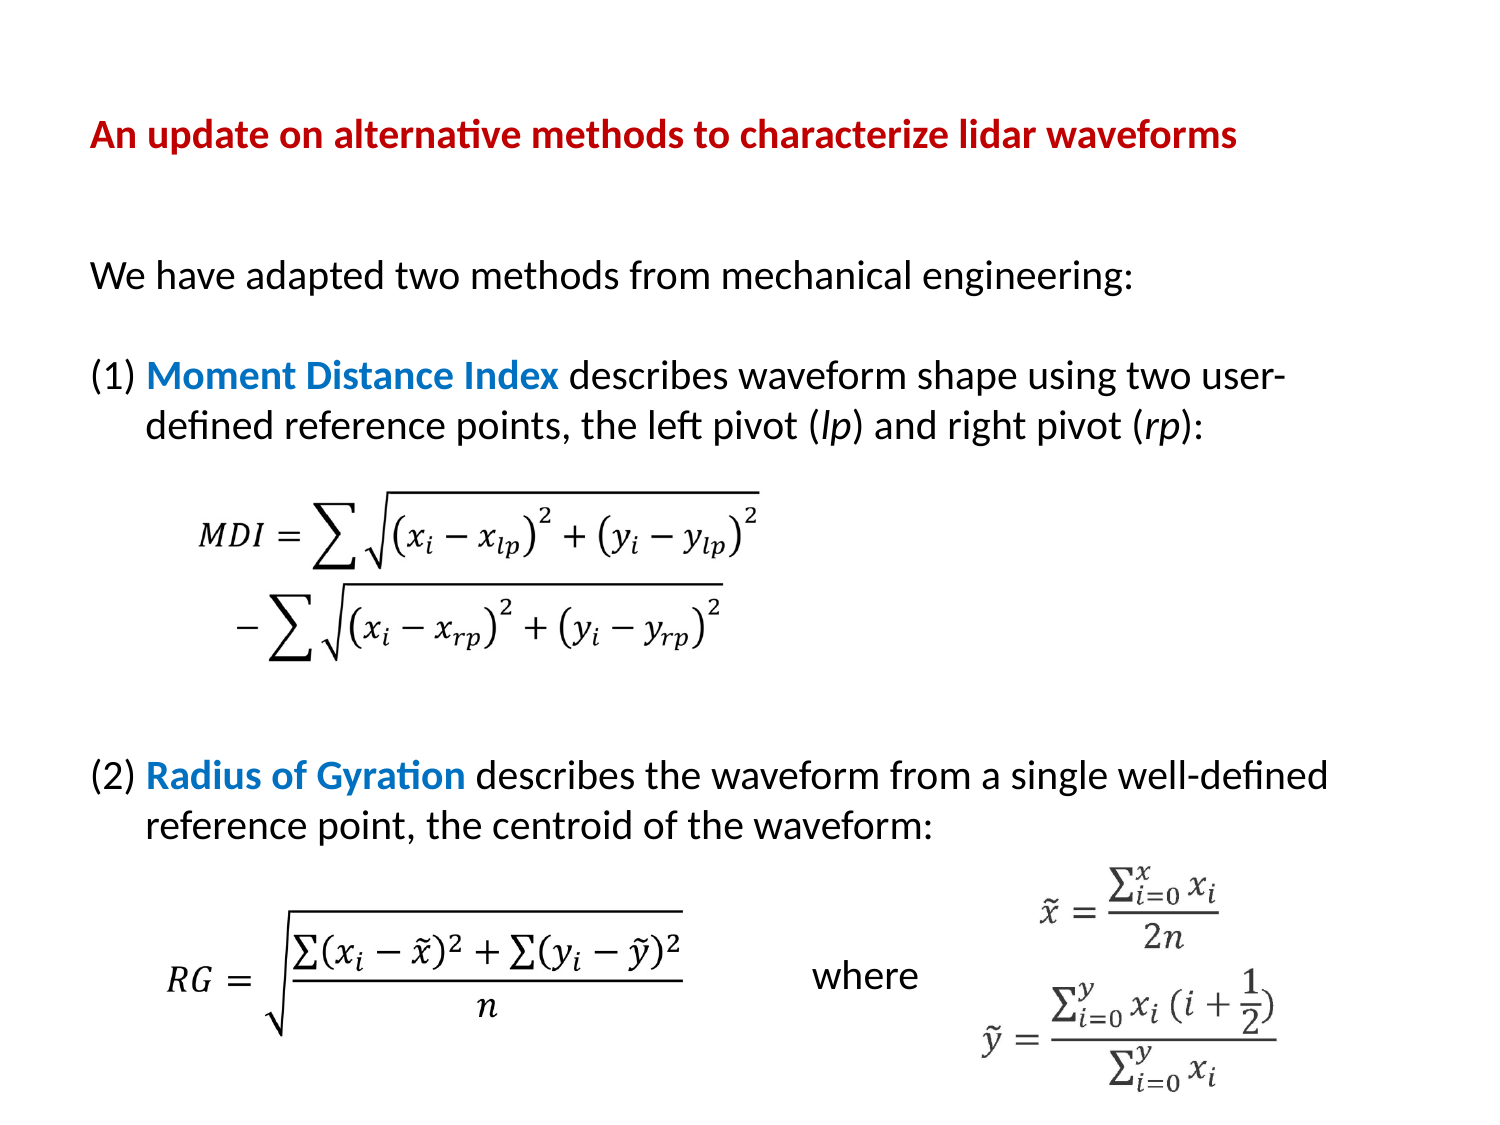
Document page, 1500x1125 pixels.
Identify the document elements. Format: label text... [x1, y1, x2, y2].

picture [159, 902, 690, 1044]
picture [162, 458, 805, 709]
text_box An update on alternative methods to characterize lidar waveforms We have adapted two methods from mechanical engineering: (1) Moment Distance Index describes waveform shape using two user-defined reference points, the left pivot (lp) and right pivot (rp): (2) Radius of Gyration describes the waveform from a single well-defined reference point, the centroid of the waveform: where [74, 99, 1413, 1056]
picture [962, 849, 1294, 1109]
